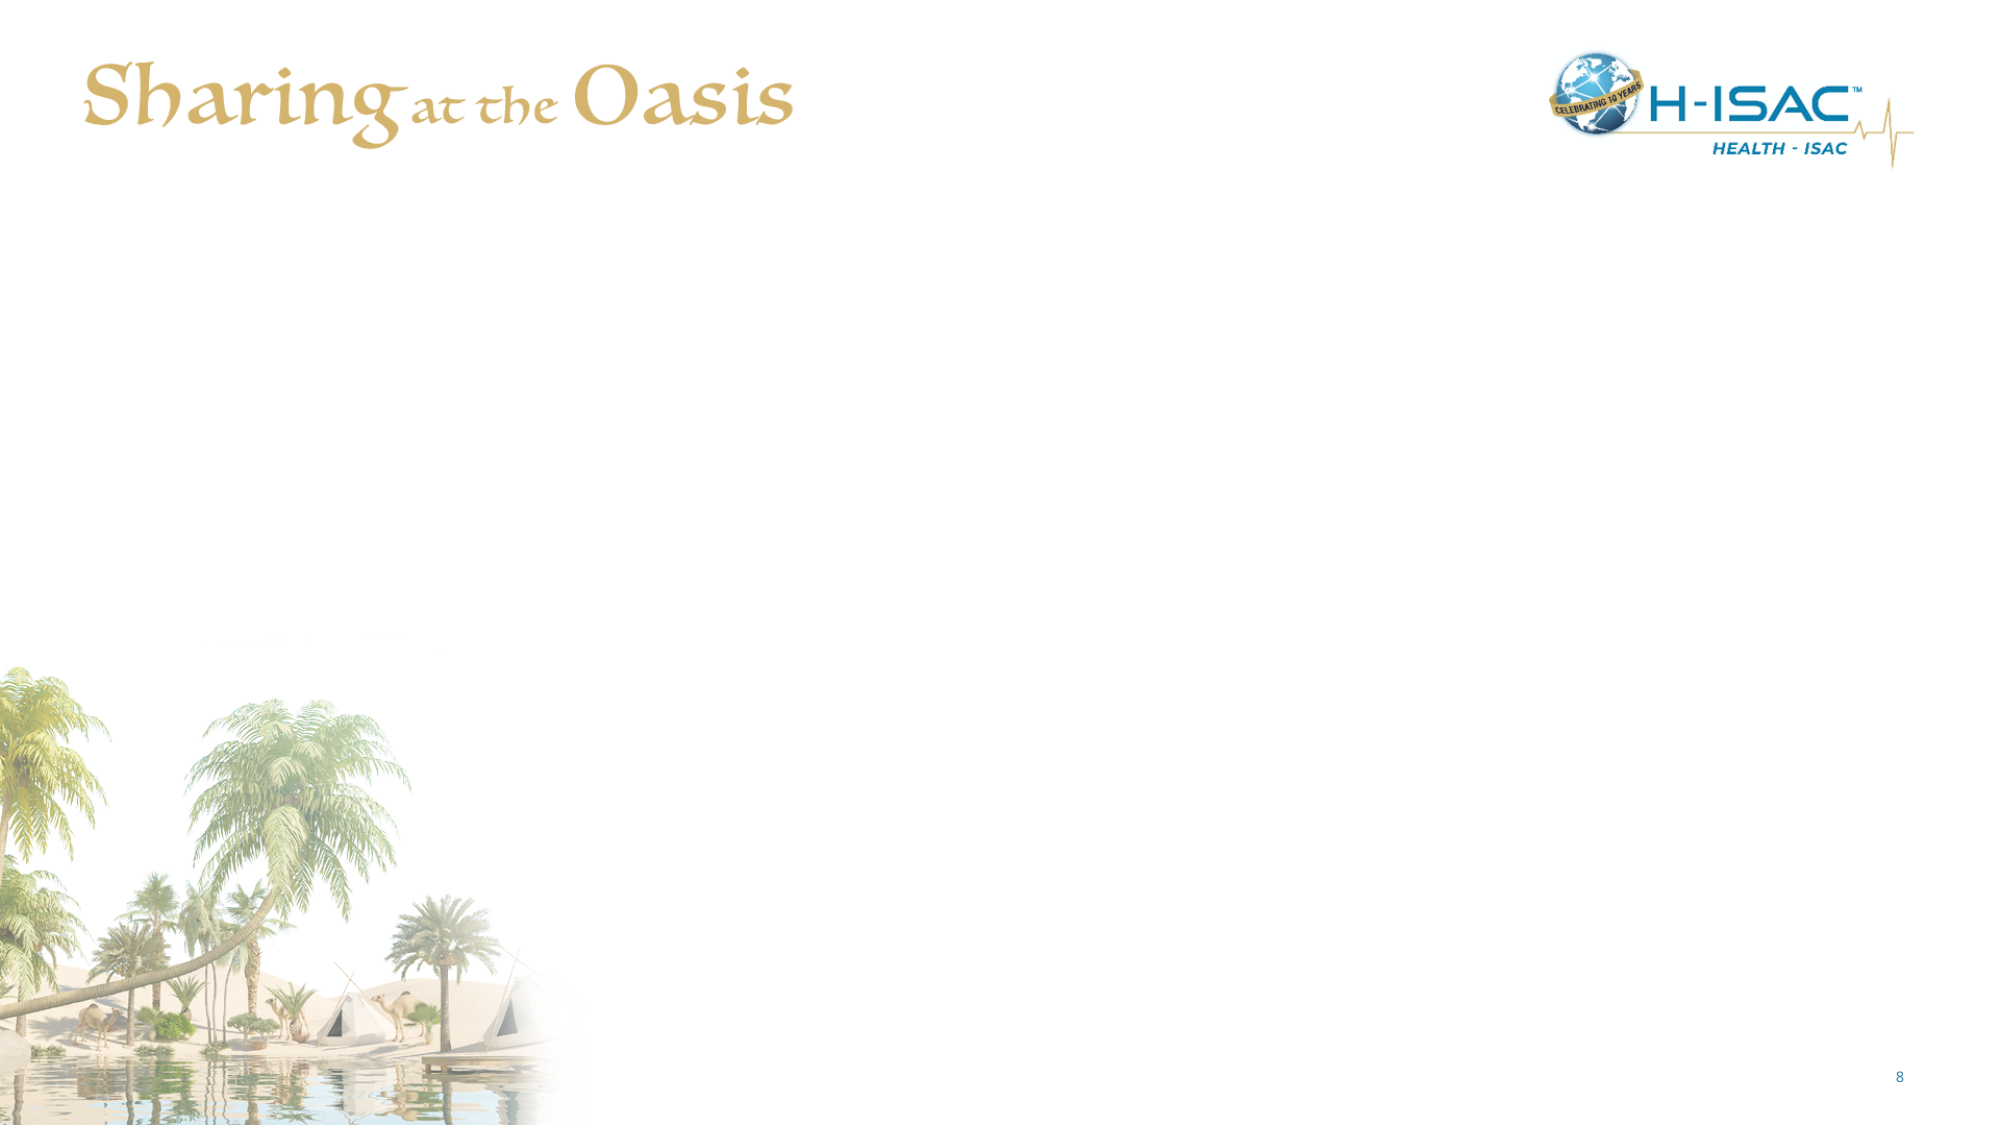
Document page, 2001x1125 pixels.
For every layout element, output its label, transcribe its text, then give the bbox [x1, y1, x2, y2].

slide_number 8 [1862, 1069, 1938, 1087]
picture [0, 0, 2000, 1125]
